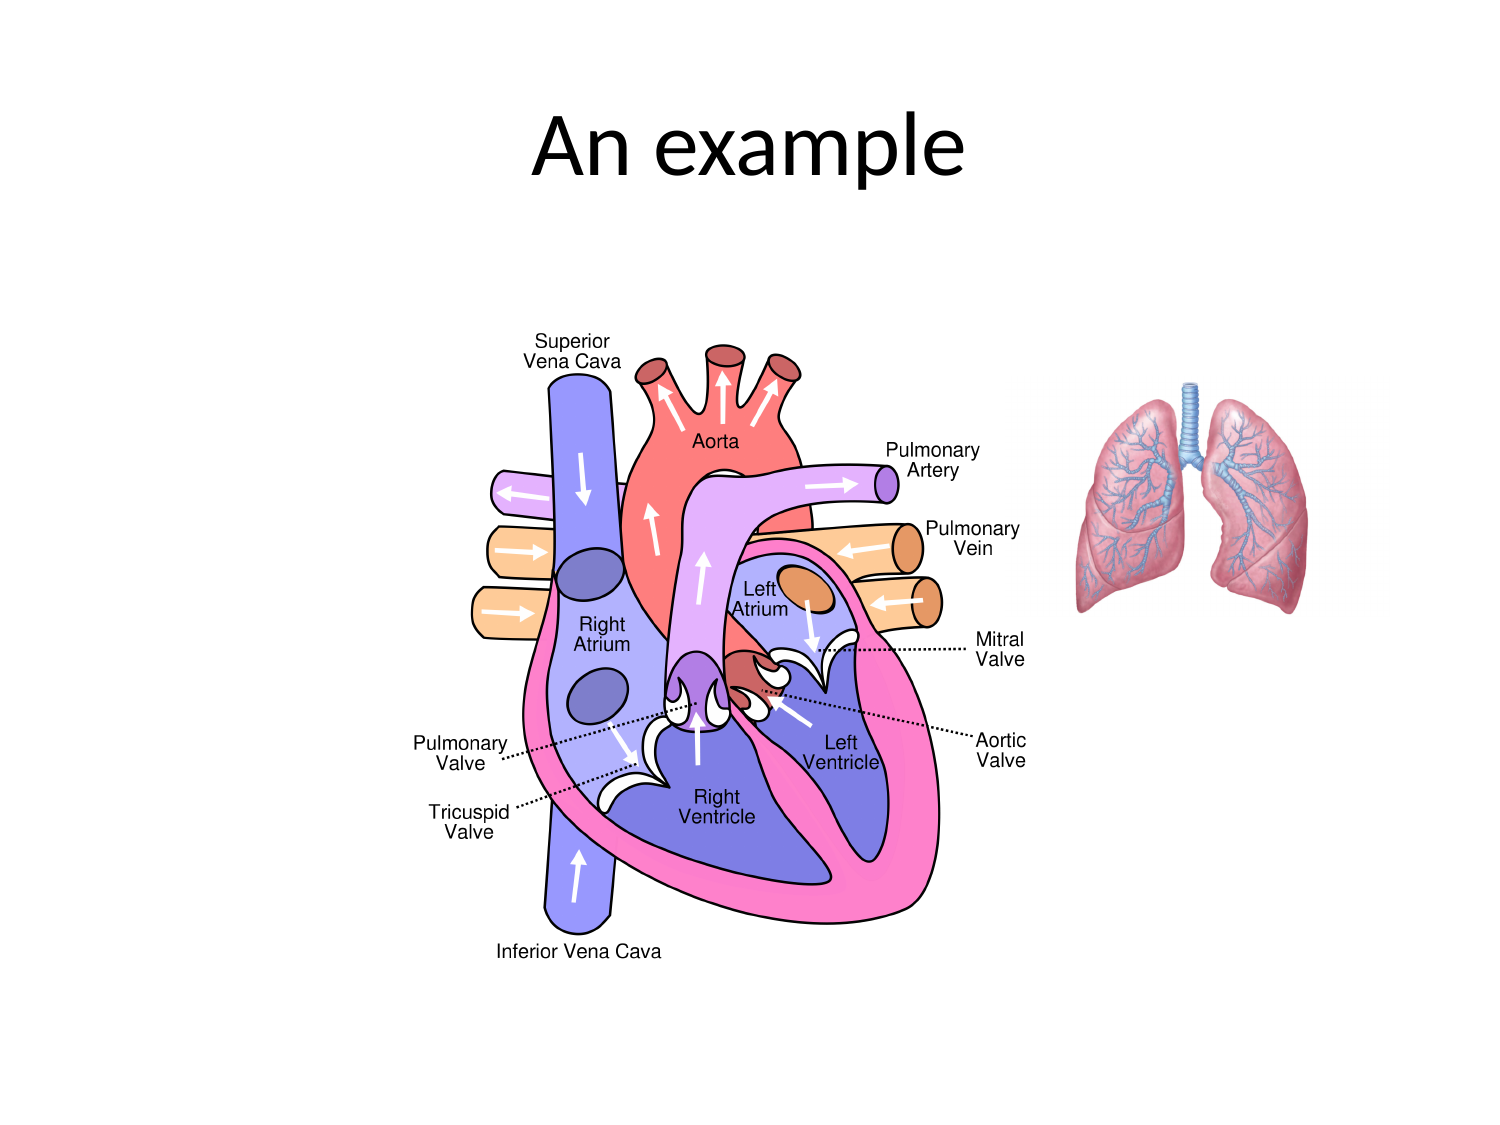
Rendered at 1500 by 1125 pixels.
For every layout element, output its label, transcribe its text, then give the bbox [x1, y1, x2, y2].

title An example [75, 45, 1425, 233]
picture [394, 320, 1390, 971]
